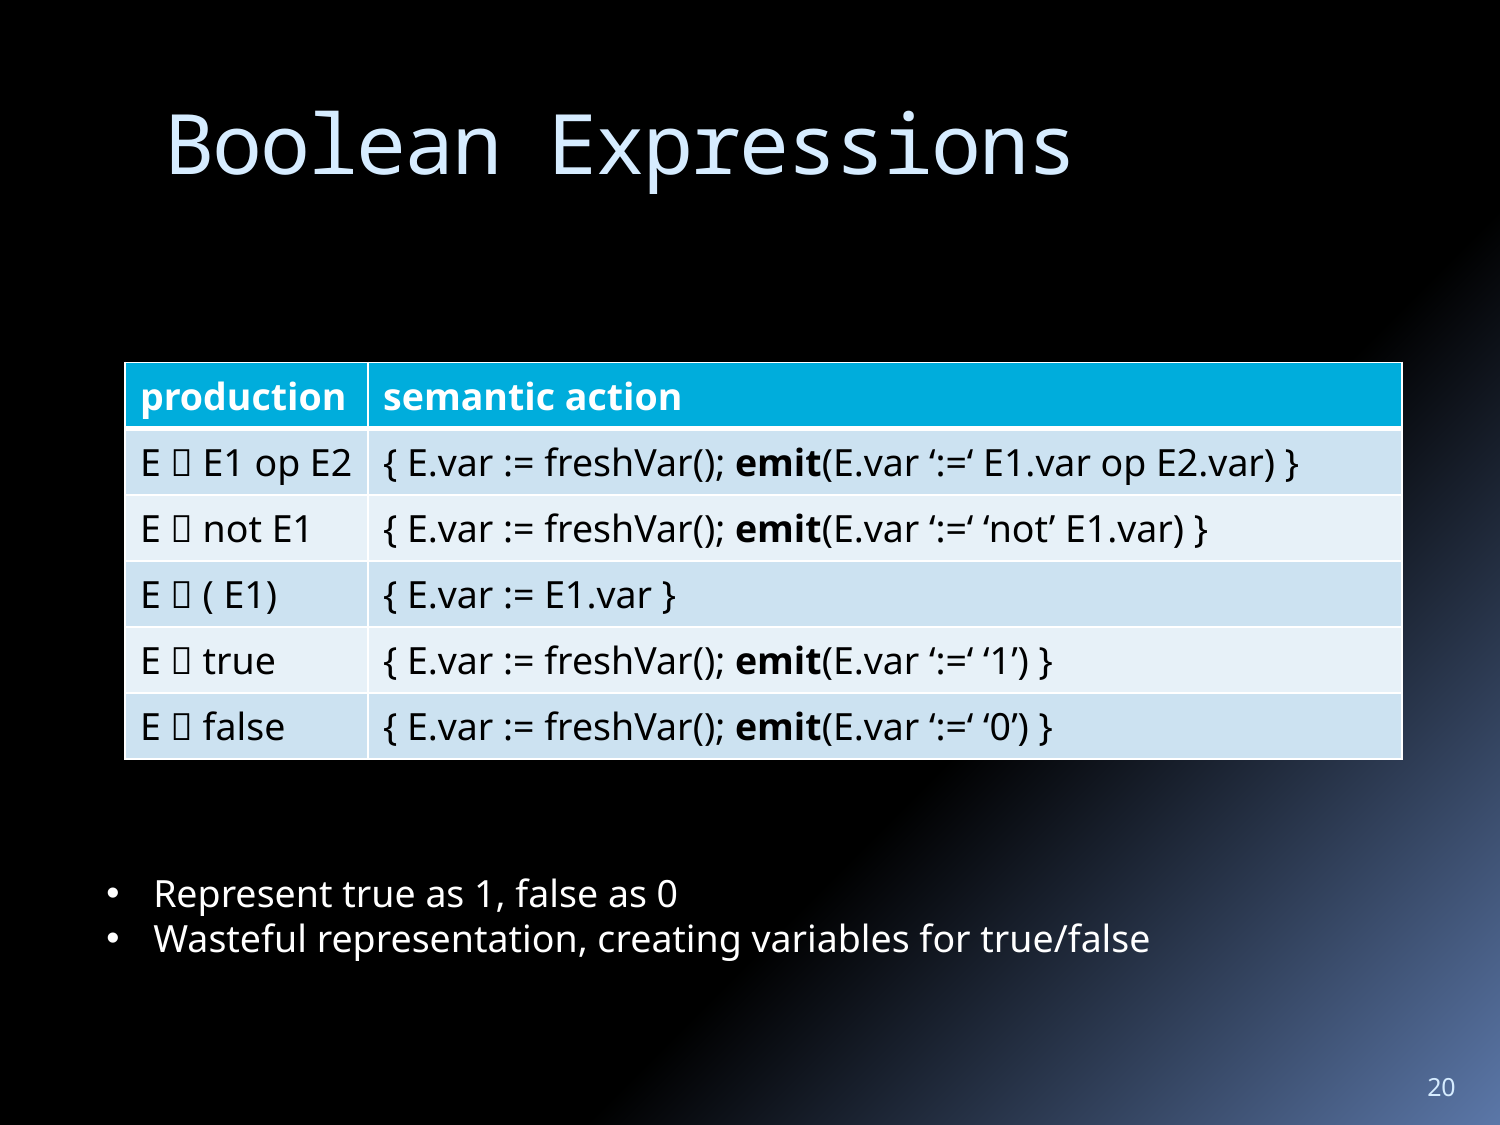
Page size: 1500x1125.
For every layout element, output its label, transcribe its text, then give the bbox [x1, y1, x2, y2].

table_cell E  E1 op E2 [126, 431, 367, 494]
slide_number 20 [1412, 1052, 1488, 1113]
table_cell { E.var := freshVar(); emit(E.var ‘:=‘ ‘1’) } [369, 628, 1401, 692]
table_cell E  not E1 [126, 496, 367, 560]
table_header semantic action [369, 363, 1401, 426]
title Boolean Expressions [150, 83, 1425, 234]
table_header production [126, 363, 367, 426]
text_box Represent true as 1, false as 0 Wasteful representation, creating variables for true/false [91, 862, 1167, 968]
table_cell E  ( E1) [126, 562, 367, 626]
table_cell E  false [126, 694, 367, 758]
table_cell { E.var := freshVar(); emit(E.var ‘:=‘ ‘not’ E1.var) } [369, 496, 1401, 560]
table_cell { E.var := freshVar(); emit(E.var ‘:=‘ E1.var op E2.var) } [369, 431, 1401, 494]
table_cell { E.var := freshVar(); emit(E.var ‘:=‘ ‘0’) } [369, 694, 1401, 758]
table_cell { E.var := E1.var } [369, 562, 1401, 626]
table_cell E  true [126, 628, 367, 692]
